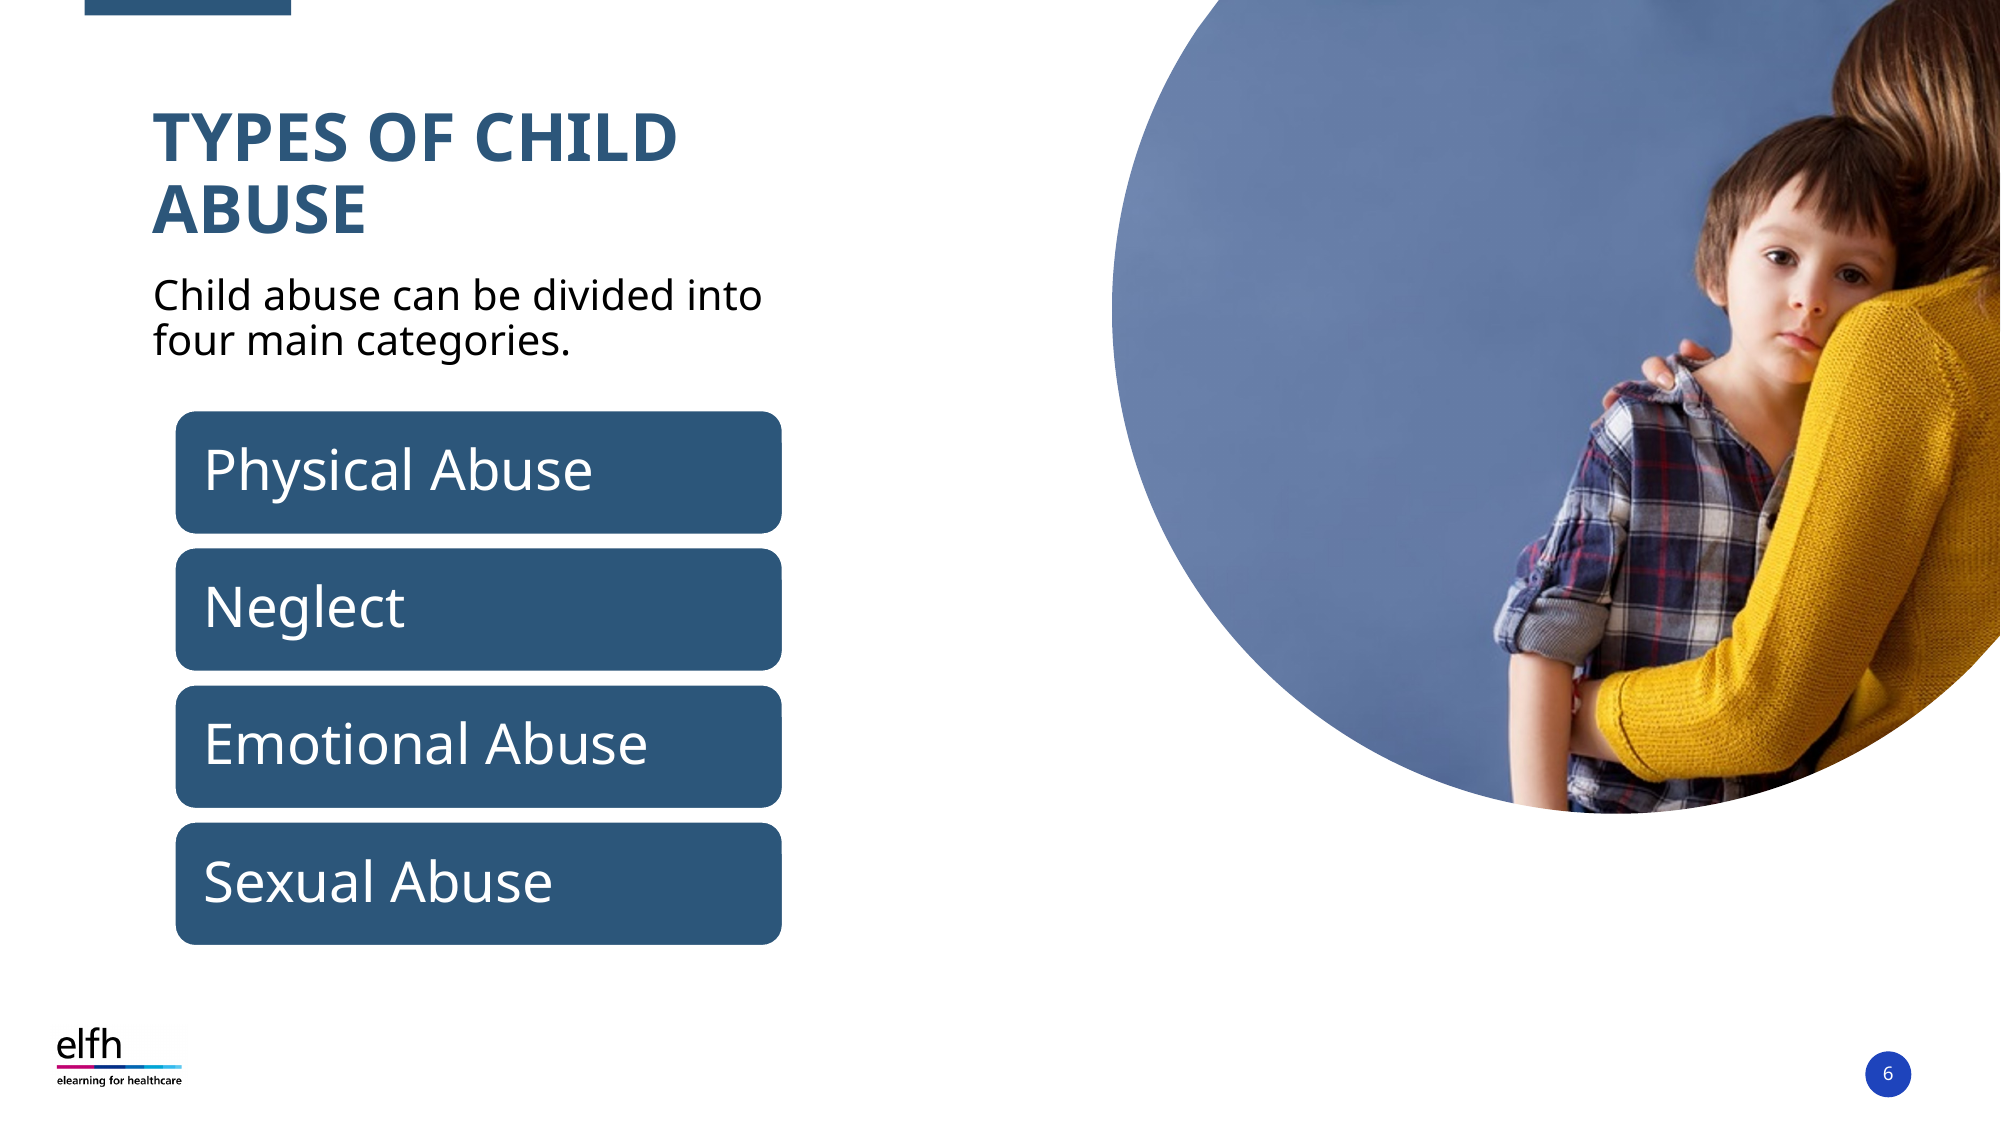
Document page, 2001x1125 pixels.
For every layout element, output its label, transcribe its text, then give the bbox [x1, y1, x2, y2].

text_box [174, 406, 783, 950]
text_box Types of child abuse [137, 52, 783, 256]
picture [1111, 0, 2000, 814]
slide_number 6 [1864, 1059, 1913, 1090]
text_box [86, 300, 833, 872]
picture [50, 1024, 188, 1090]
text_box Child abuse can be divided into four main categories. [138, 266, 784, 300]
